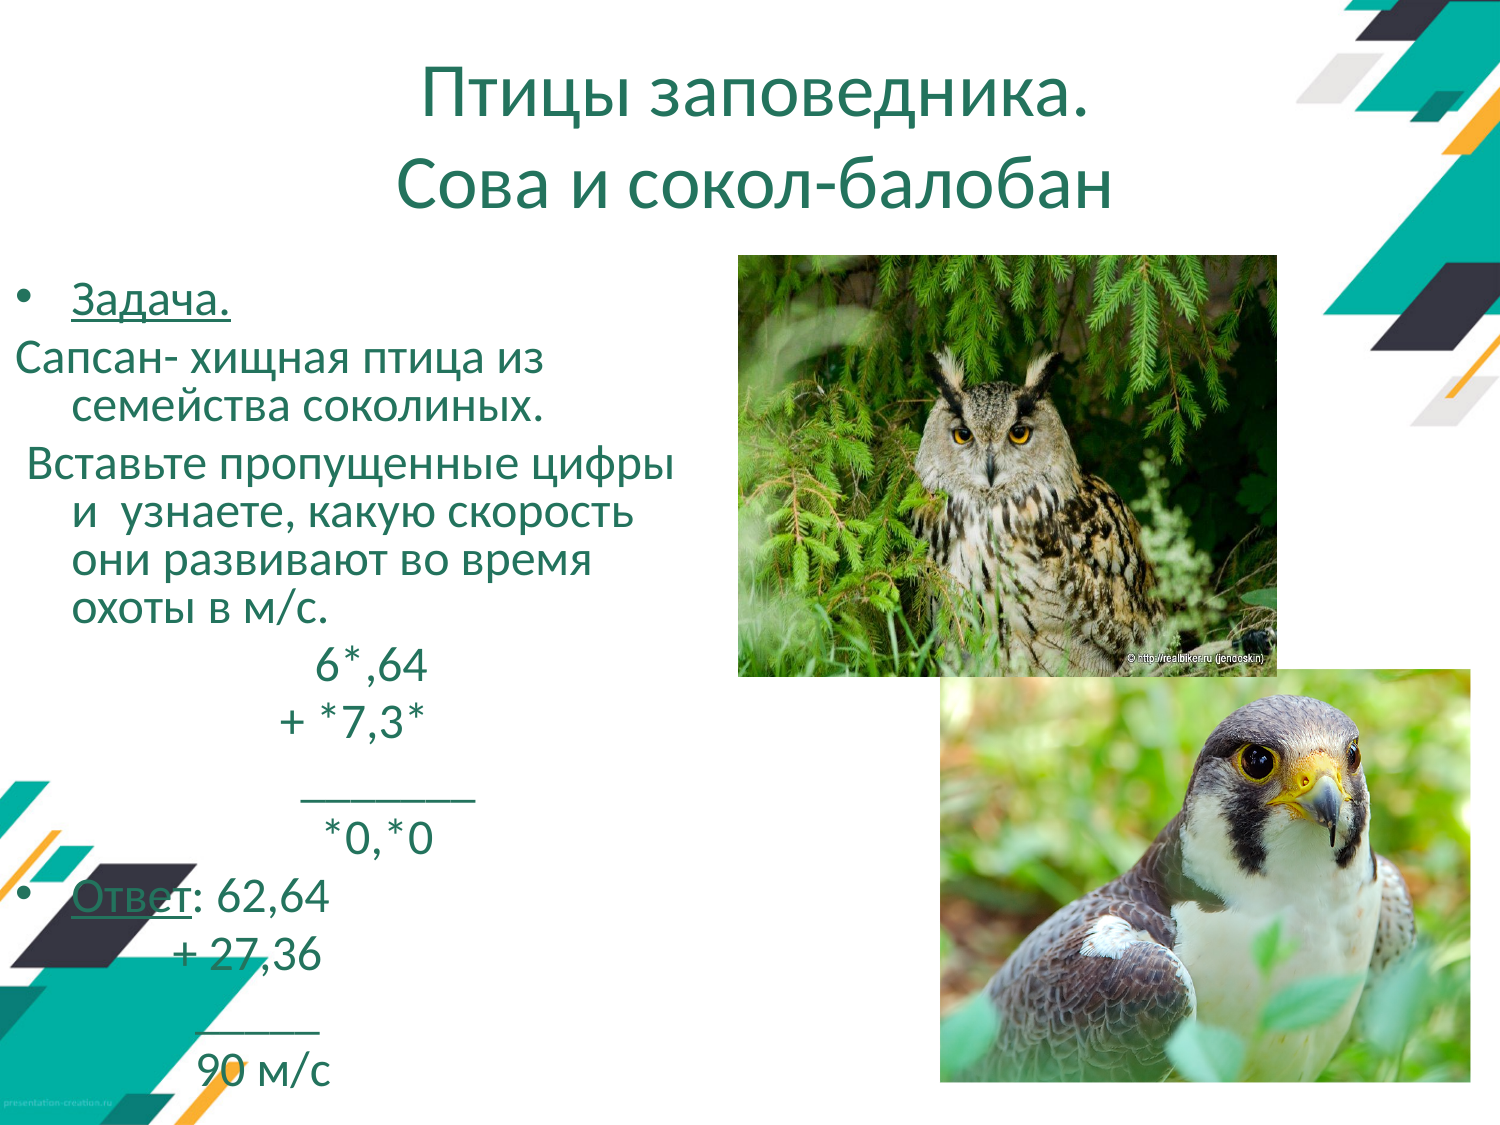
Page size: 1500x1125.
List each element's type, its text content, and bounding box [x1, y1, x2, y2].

list Задача. Сапсан- хищная птица из семейства соколиных. Вставьте пропущенные цифры и узнаете, какую скорость они развивают во время охоты в м/с. 6*,64 + *7,3* _______ *0,*0 Ответ: 62,64 + 27,36 _____ 90 м/с [0, 269, 709, 942]
picture [0, 0, 1500, 1125]
title Птицы заповедника. Сова и сокол-балобан [29, 31, 1483, 233]
